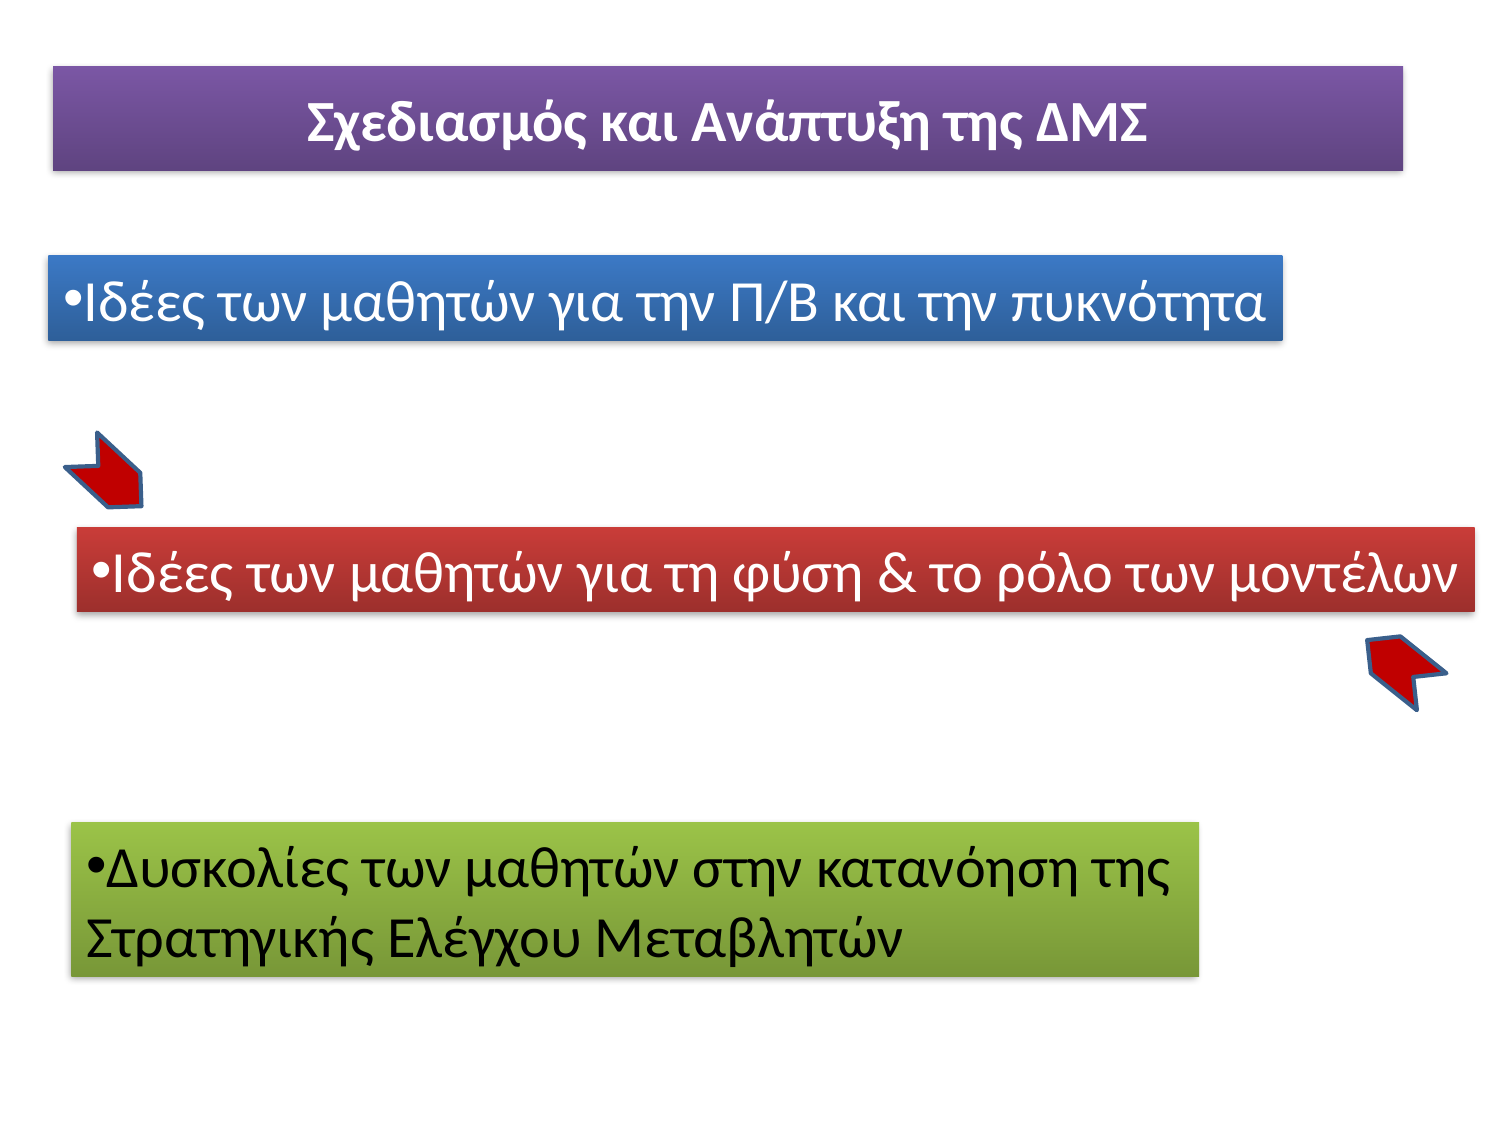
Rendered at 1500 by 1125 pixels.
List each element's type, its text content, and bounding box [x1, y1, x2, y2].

text_box [1365, 634, 1449, 713]
text_box Ιδέες των μαθητών για την Π/Β και την πυκνότητα [48, 255, 1283, 341]
text_box [62, 430, 144, 510]
text_box Δυσκολίες των μαθητών στην κατανόηση της Στρατηγικής Ελέγχου Μεταβλητών [71, 822, 1200, 977]
title Σχεδιασμός και Ανάπτυξη της ΔΜΣ [53, 66, 1404, 171]
text_box Ιδέες των μαθητών για τη φύση & το ρόλο των μοντέλων [76, 527, 1475, 612]
